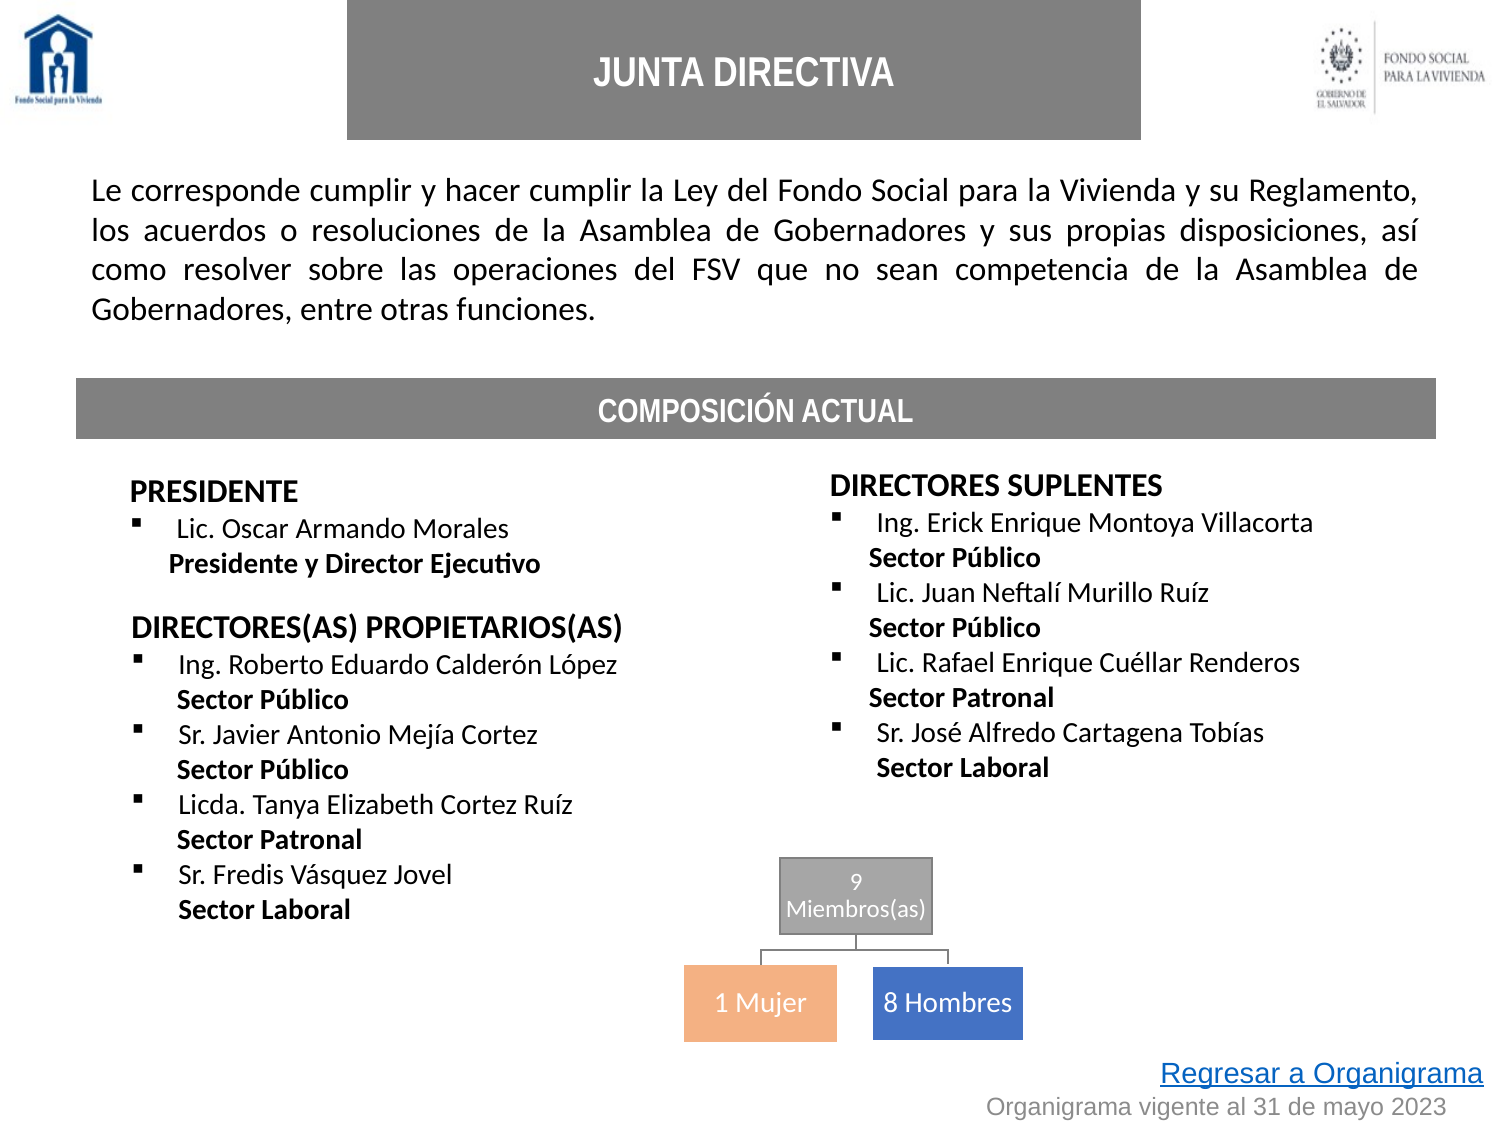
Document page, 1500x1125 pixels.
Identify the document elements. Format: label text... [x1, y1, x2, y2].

text_box DIRECTORES SUPLENTES Ing. Erick Enrique Montoya Villacorta Sector Público Lic. Juan Neftalí Murillo Ruíz Sector Público Lic. Rafael Enrique Cuéllar Renderos Sector Patronal Sr. José Alfredo Cartagena Tobías Sector Laboral [814, 456, 1418, 831]
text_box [667, 857, 1045, 1042]
picture [0, 0, 1500, 1125]
text_box Le corresponde cumplir y hacer cumplir la Ley del Fondo Social para la Vivienda y su Reglamento, los acuerdos o resoluciones de la Asamblea de Gobernadores y sus propias disposiciones, así como resolver sobre las operaciones del FSV que no sean competencia de la Asamblea de Gobernadores, entre otras funciones. [76, 160, 1436, 335]
text_box DIRECTORES(AS) PROPIETARIOS(AS) Ing. Roberto Eduardo Calderón López Sector Público Sr. Javier Antonio Mejía Cortez Sector Público Licda. Tanya Elizabeth Cortez Ruíz Sector Patronal Sr. Fredis Vásquez Jovel Sector Laboral [116, 598, 715, 973]
text_box PRESIDENTE Lic. Oscar Armando Morales Presidente y Director Ejecutivo [115, 462, 750, 587]
text_box Regresar a Organigrama [1145, 1046, 1500, 1075]
text_box JUNTA DIRECTIVA [347, 0, 1141, 140]
text_box COMPOSICIÓN ACTUAL [76, 378, 1436, 439]
footer Organigrama vigente al 31 de mayo 2023 [916, 1075, 1500, 1125]
